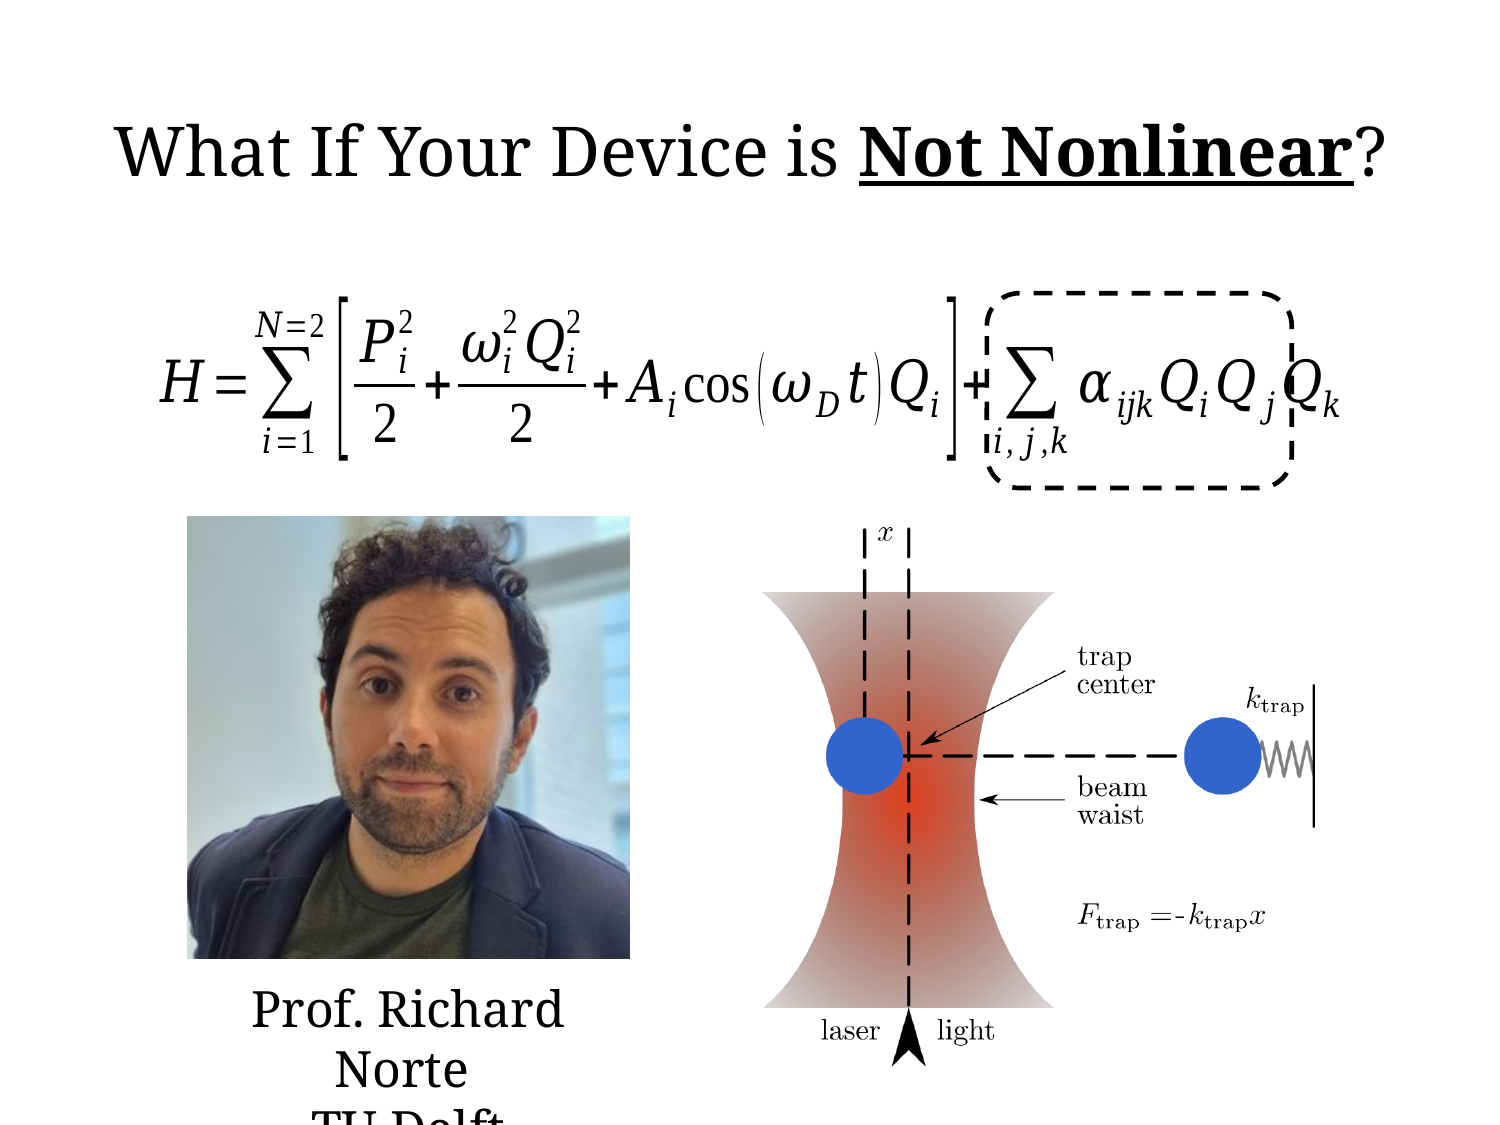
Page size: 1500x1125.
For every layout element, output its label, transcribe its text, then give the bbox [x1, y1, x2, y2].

text_box [985, 292, 1293, 490]
picture [187, 516, 630, 959]
text_box What If Your Device is Not Nonlinear? [0, 99, 1500, 198]
text_box Prof. Richard Norte TU Delft [172, 969, 645, 1125]
picture [761, 527, 1315, 1067]
